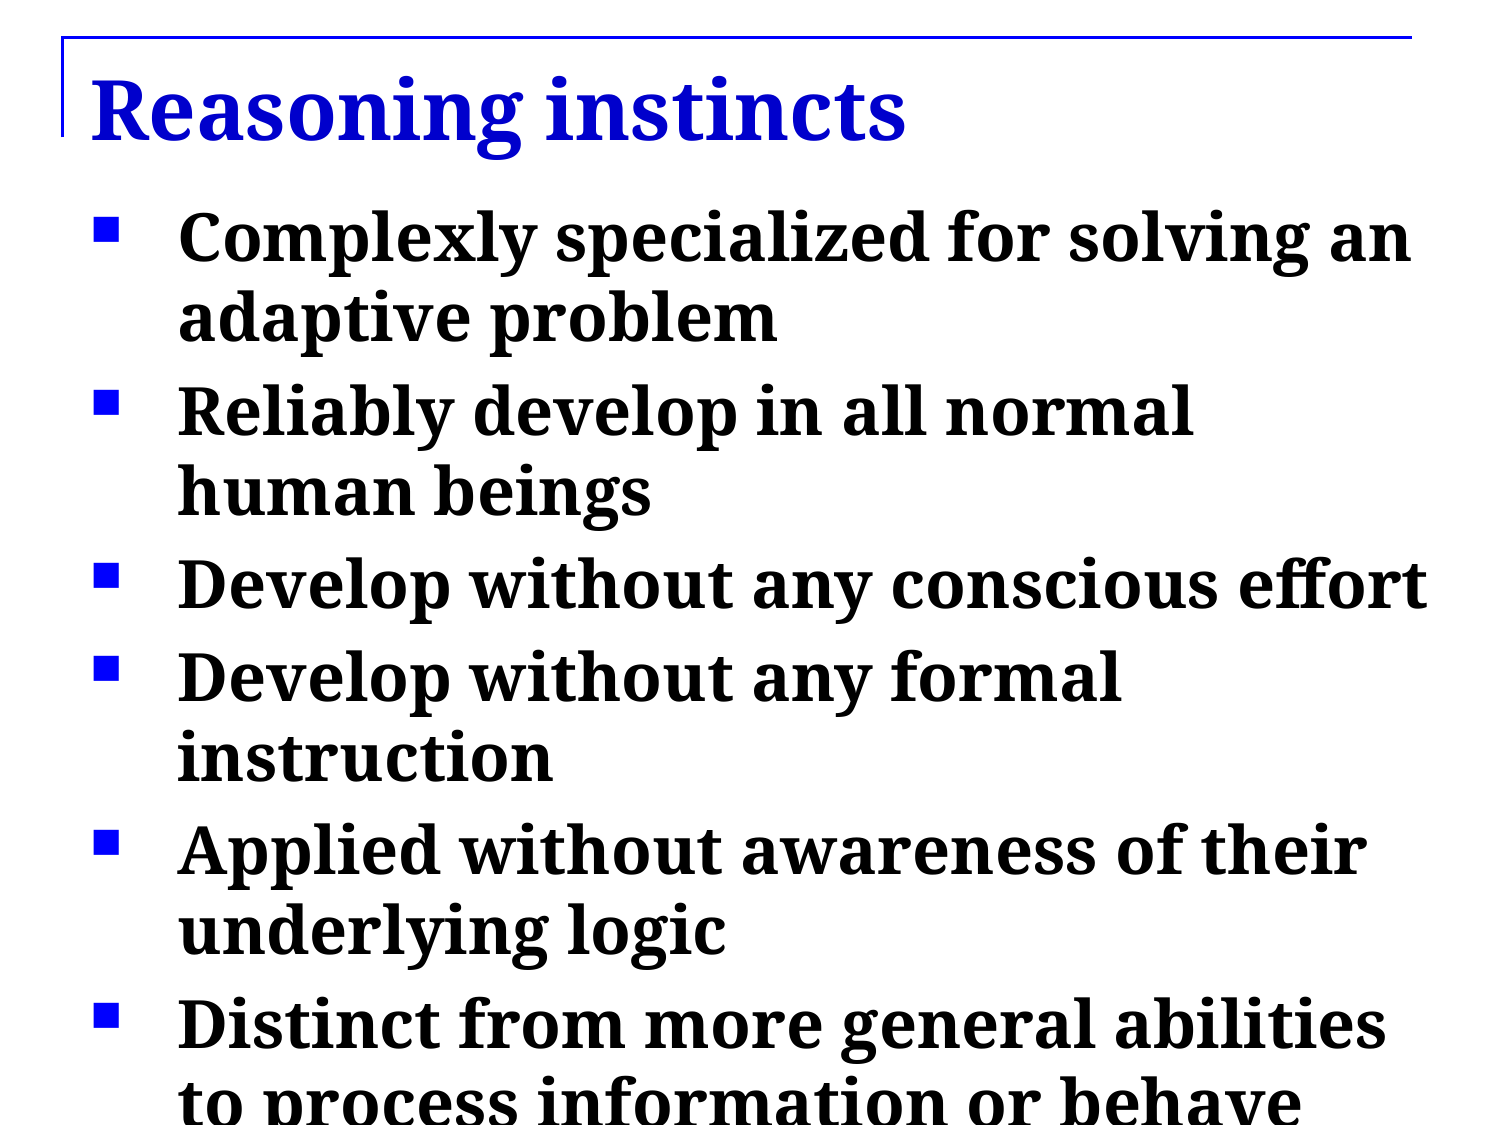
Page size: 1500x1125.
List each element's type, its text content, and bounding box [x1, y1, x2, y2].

list Complexly specialized for solving an adaptive problem Reliably develop in all normal human beings Develop without any conscious effort Develop without any formal instruction Applied without awareness of their underlying logic Distinct from more general abilities to process information or behave intelligently after Pinker, 1994 [74, 187, 1463, 1125]
title Reasoning instincts [74, 49, 1426, 168]
